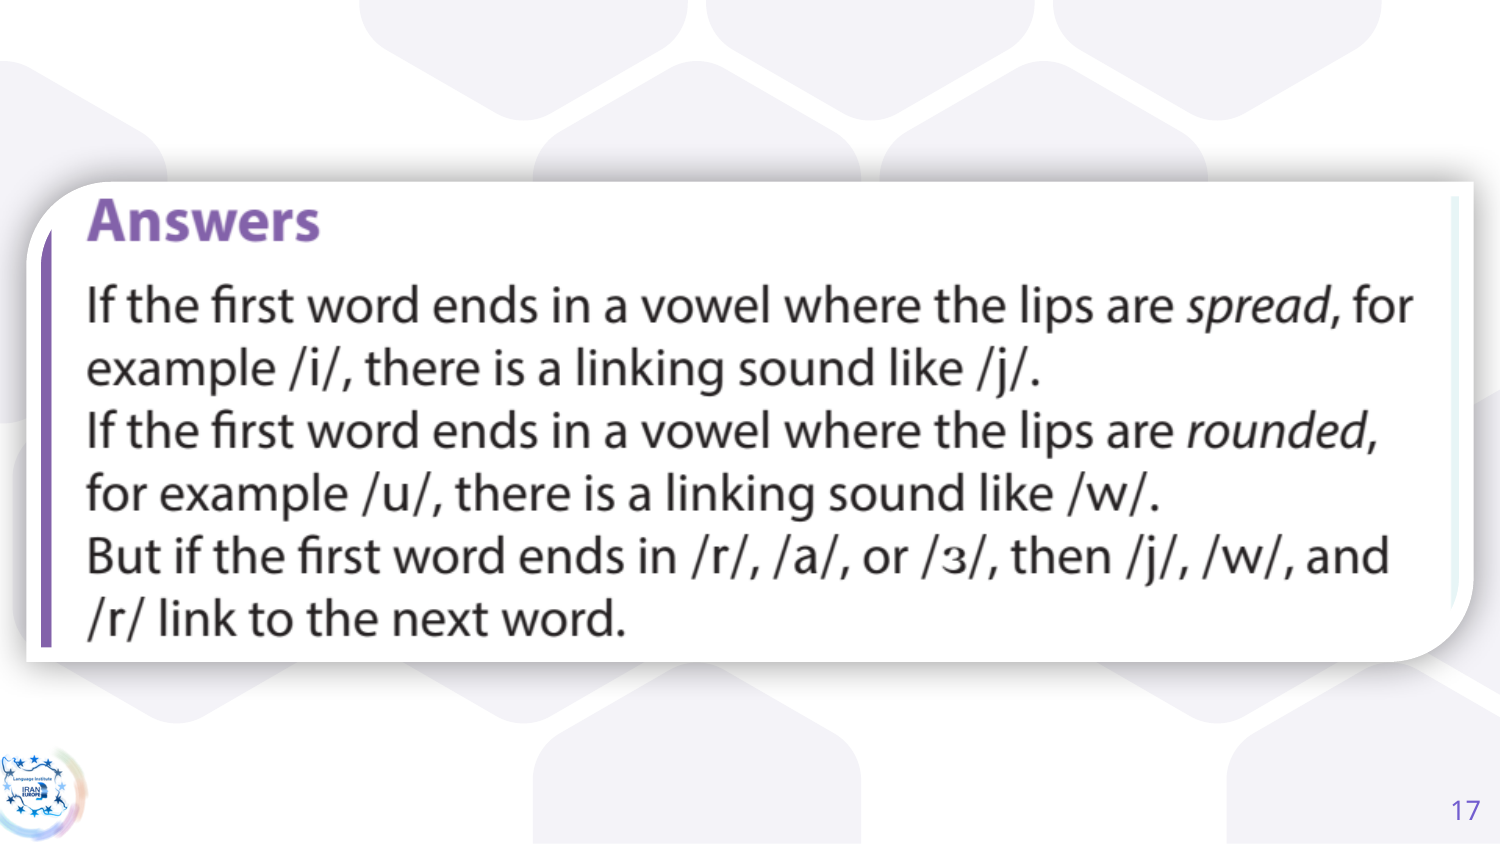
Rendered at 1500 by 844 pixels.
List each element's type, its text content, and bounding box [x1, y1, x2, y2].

picture [33, 188, 1467, 655]
slide_number 17 [1391, 779, 1482, 844]
picture [0, 743, 92, 844]
